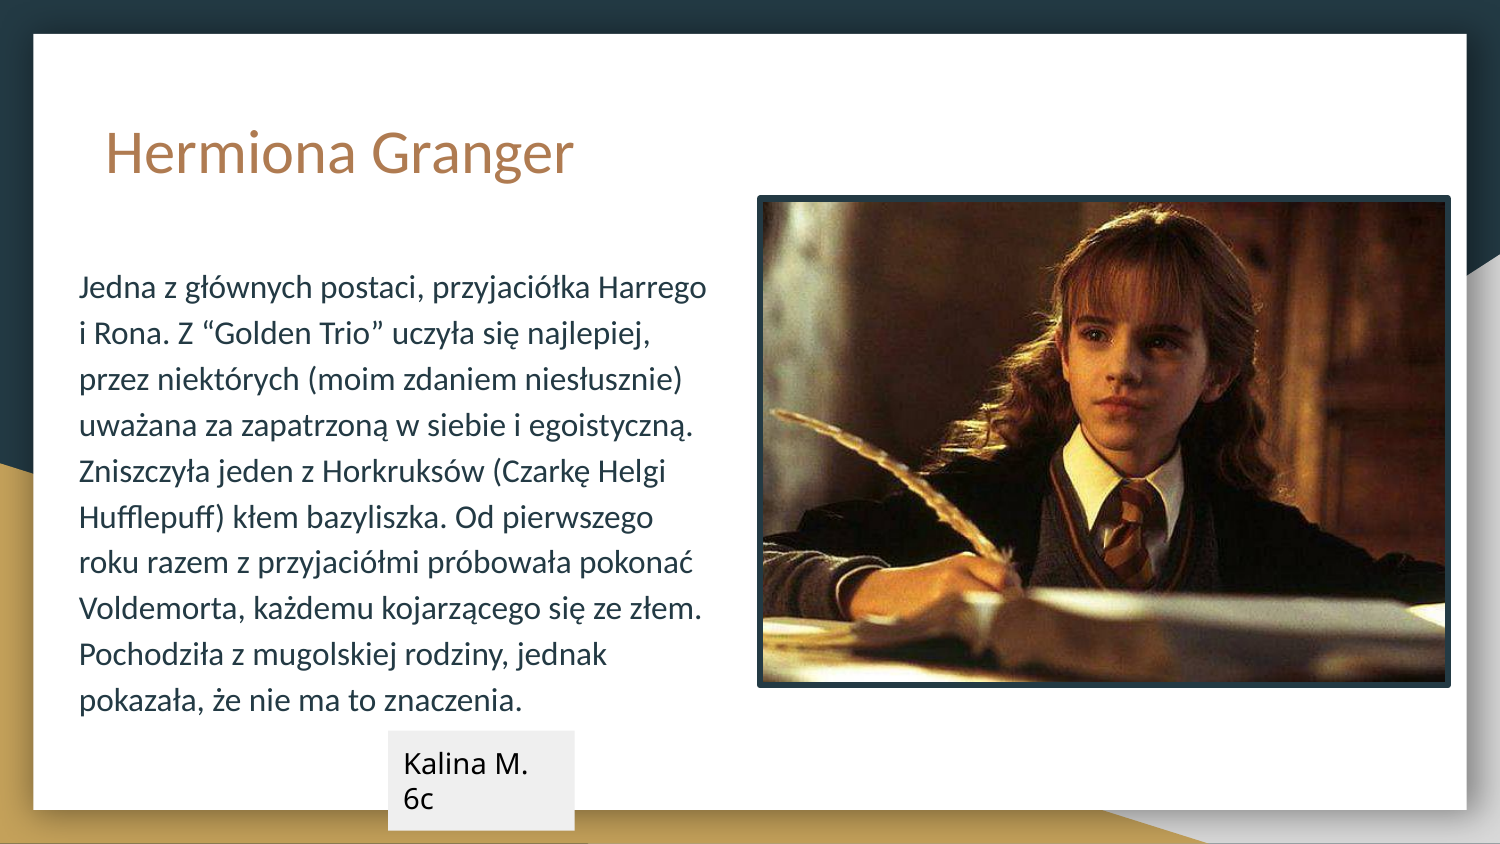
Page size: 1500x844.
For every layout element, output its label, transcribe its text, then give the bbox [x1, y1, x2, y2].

title Hermiona Granger [90, 96, 707, 202]
list Jedna z głównych postaci, przyjaciółka Harrego i Rona. Z “Golden Trio” uczyła się najlepiej, przez niektórych (moim zdaniem niesłusznie) uważana za zapatrzoną w siebie i egoistyczną. Zniszczyła jeden z Horkruksów (Czarkę Helgi Hufflepuff) kłem bazyliszka. Od pierwszego roku razem z przyjaciółmi próbowała pokonać Voldemorta, każdemu kojarzącego się ze złem. Pochodziła z mugolskiej rodziny, jednak pokazała, że nie ma to znaczenia. [63, 244, 734, 780]
picture [762, 201, 1445, 683]
text_box Kalina M. 6c [388, 730, 575, 831]
